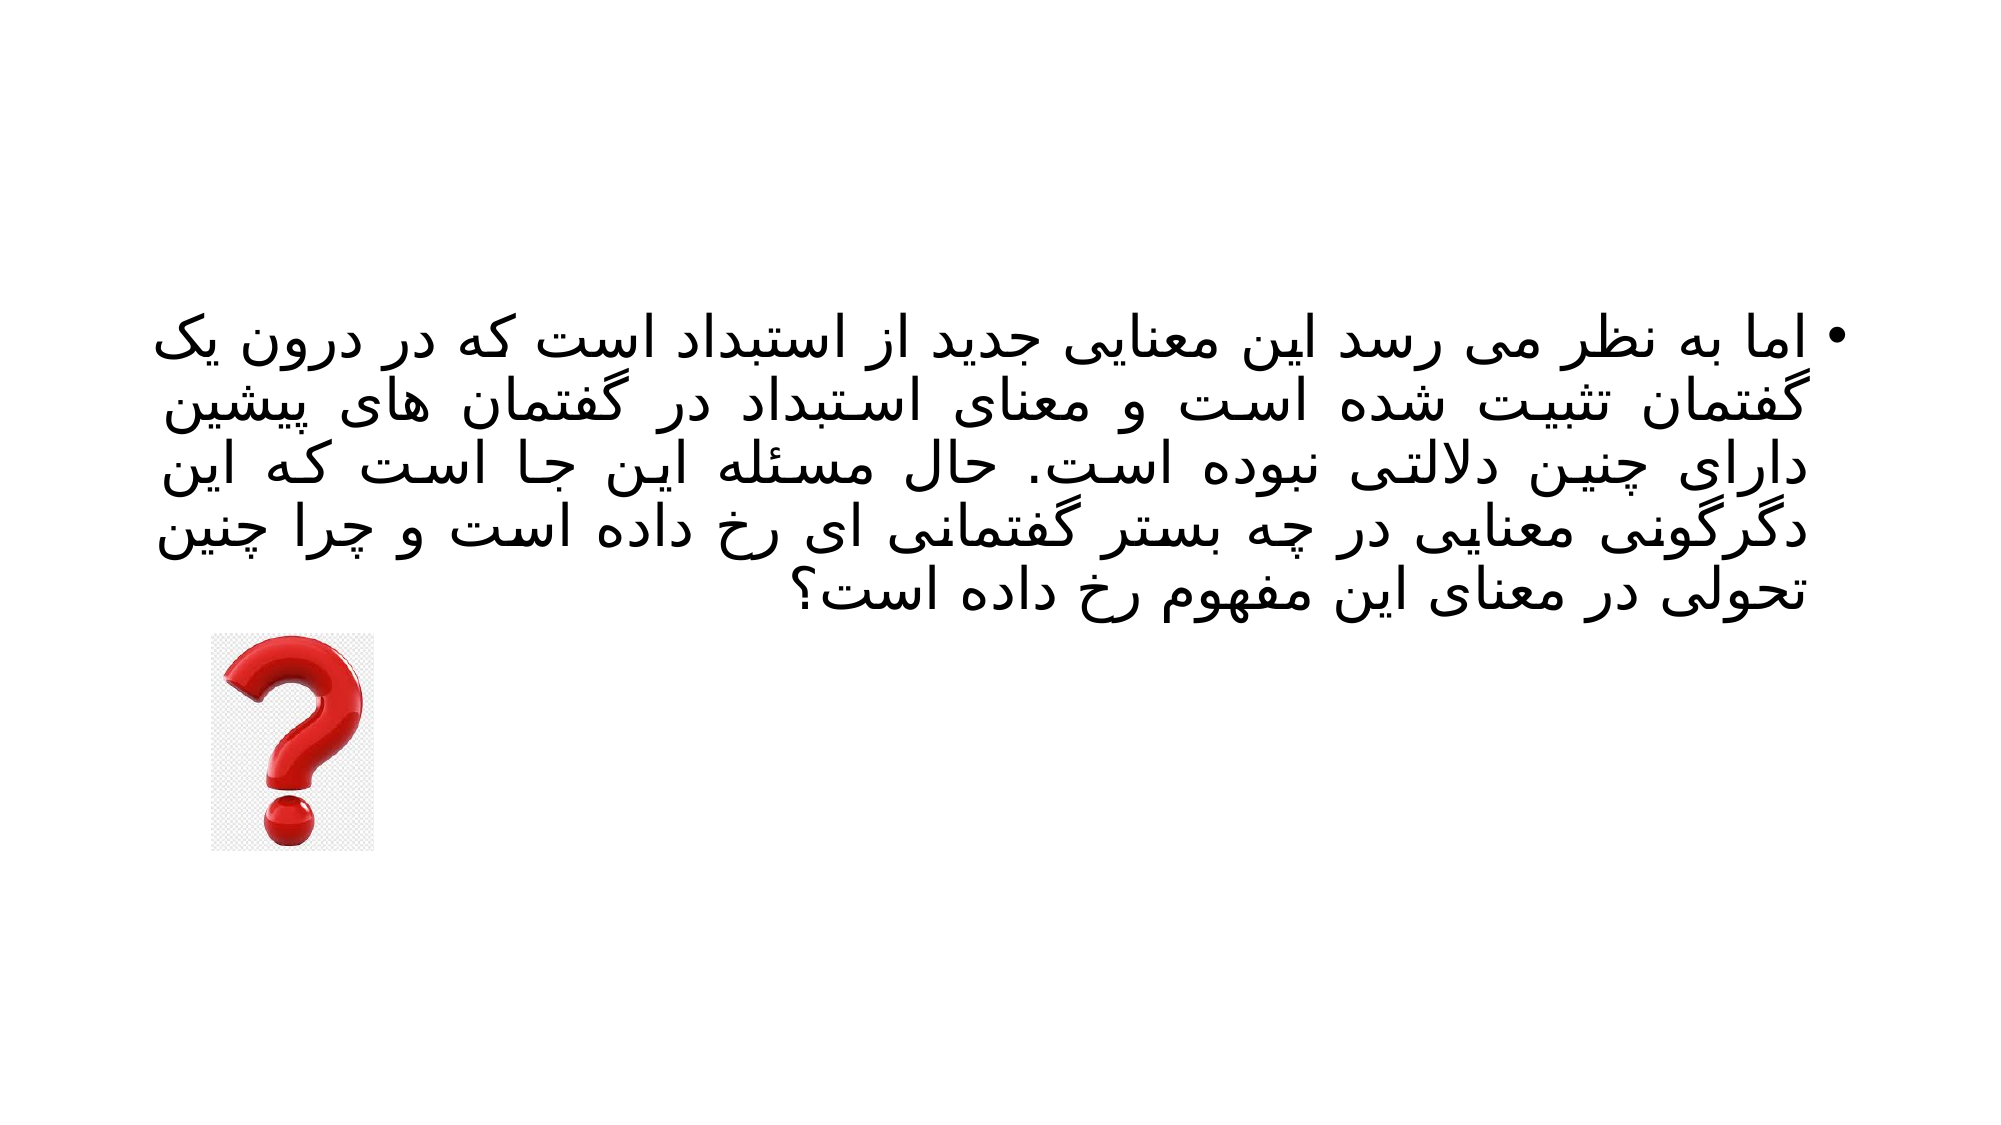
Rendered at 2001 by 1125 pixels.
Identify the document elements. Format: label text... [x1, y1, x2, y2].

picture [211, 633, 374, 851]
list اما به نظر می رسد این معنایی جدید از استبداد است که در درون یک گفتمان تثبیت شده است و معنای استبداد در گفتمان های پیشین دارای چنین دلالتی نبوده است. حال مسئله این جا است که این دگرگونی معنایی در چه بستر گفتمانی ای رخ داده است و چرا چنین تحولی در معنای این مفهوم رخ داده است؟ [137, 299, 1863, 1014]
